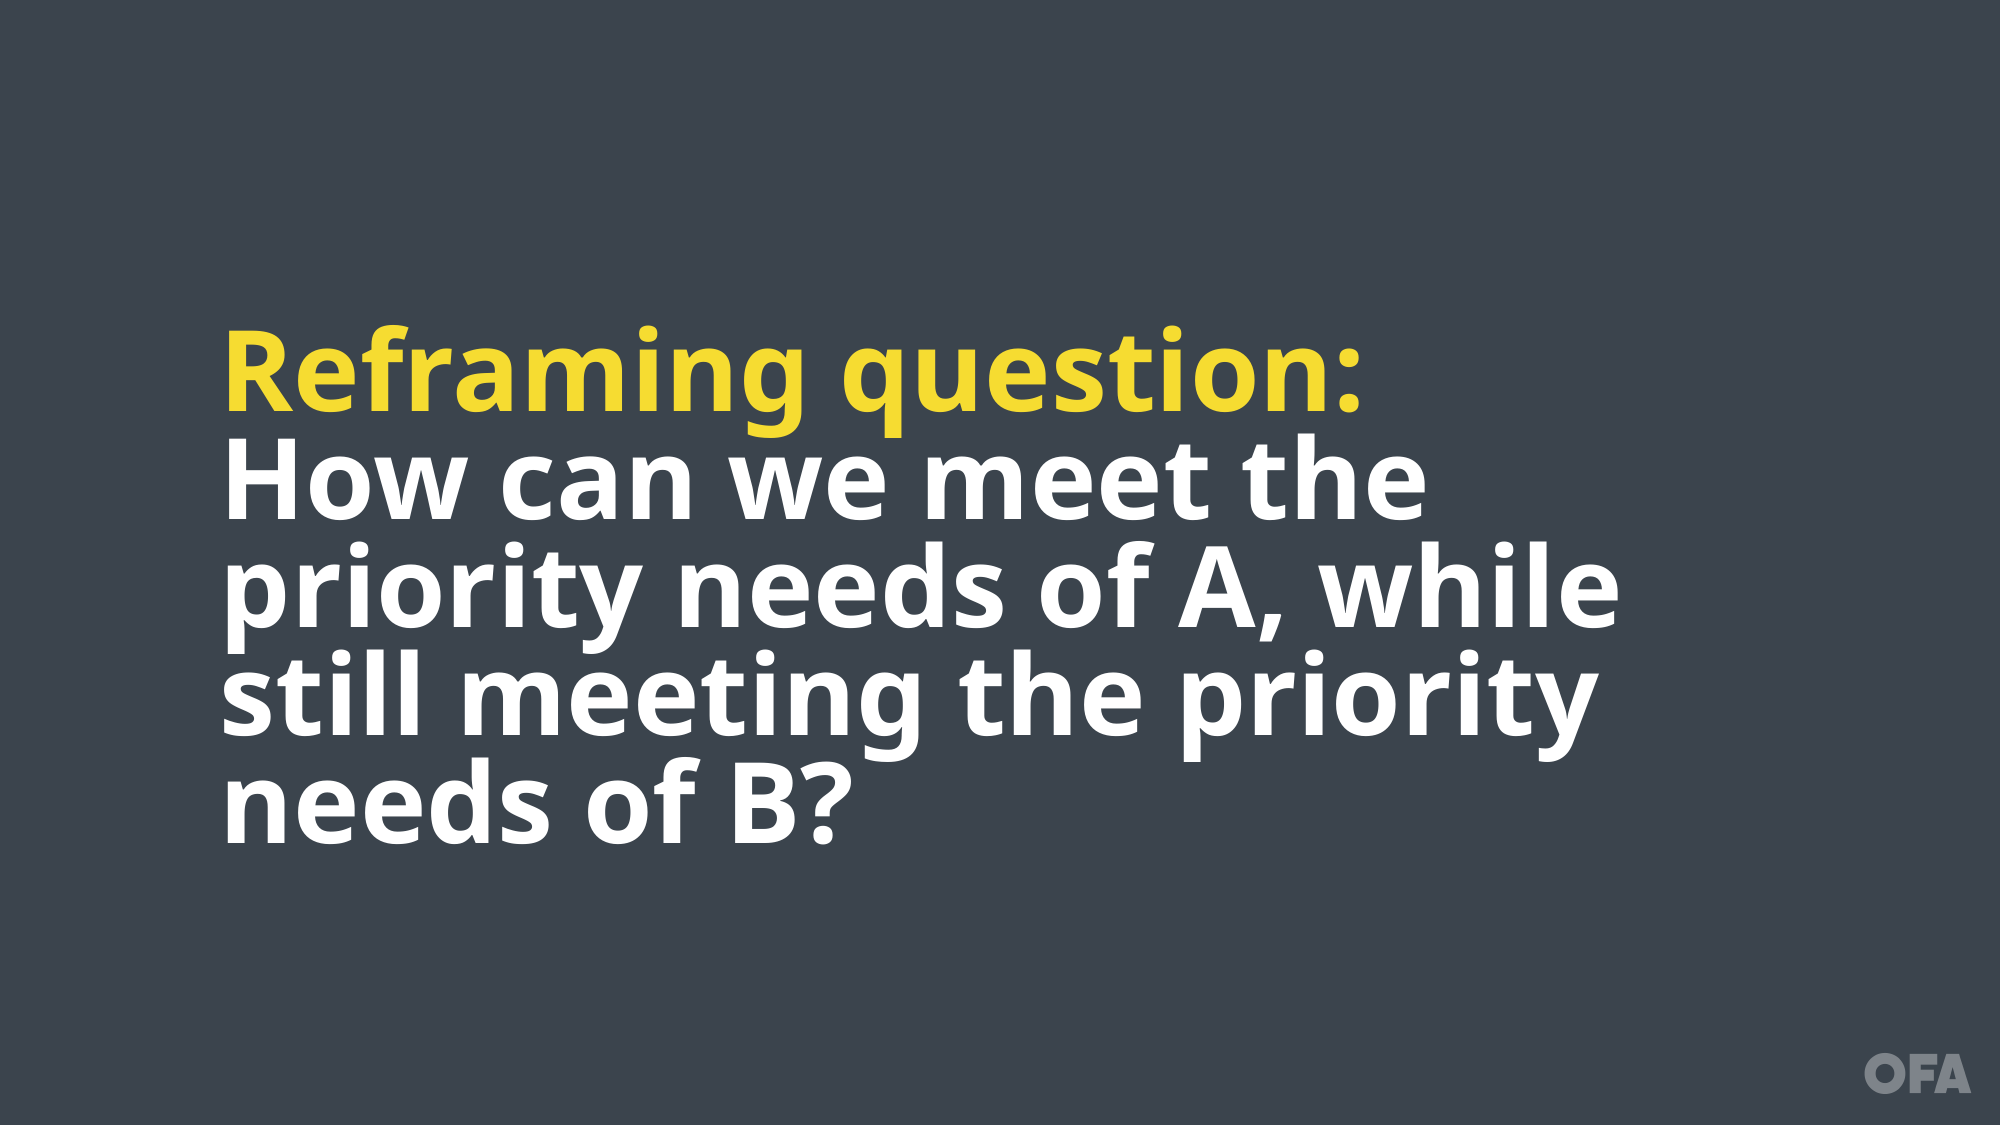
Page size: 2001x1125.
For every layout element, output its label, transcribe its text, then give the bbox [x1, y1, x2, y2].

text_box Reframing question: How can we meet the priority needs of A, while still meeting the priority needs of B? [212, 317, 1788, 873]
picture [1863, 1052, 1972, 1095]
